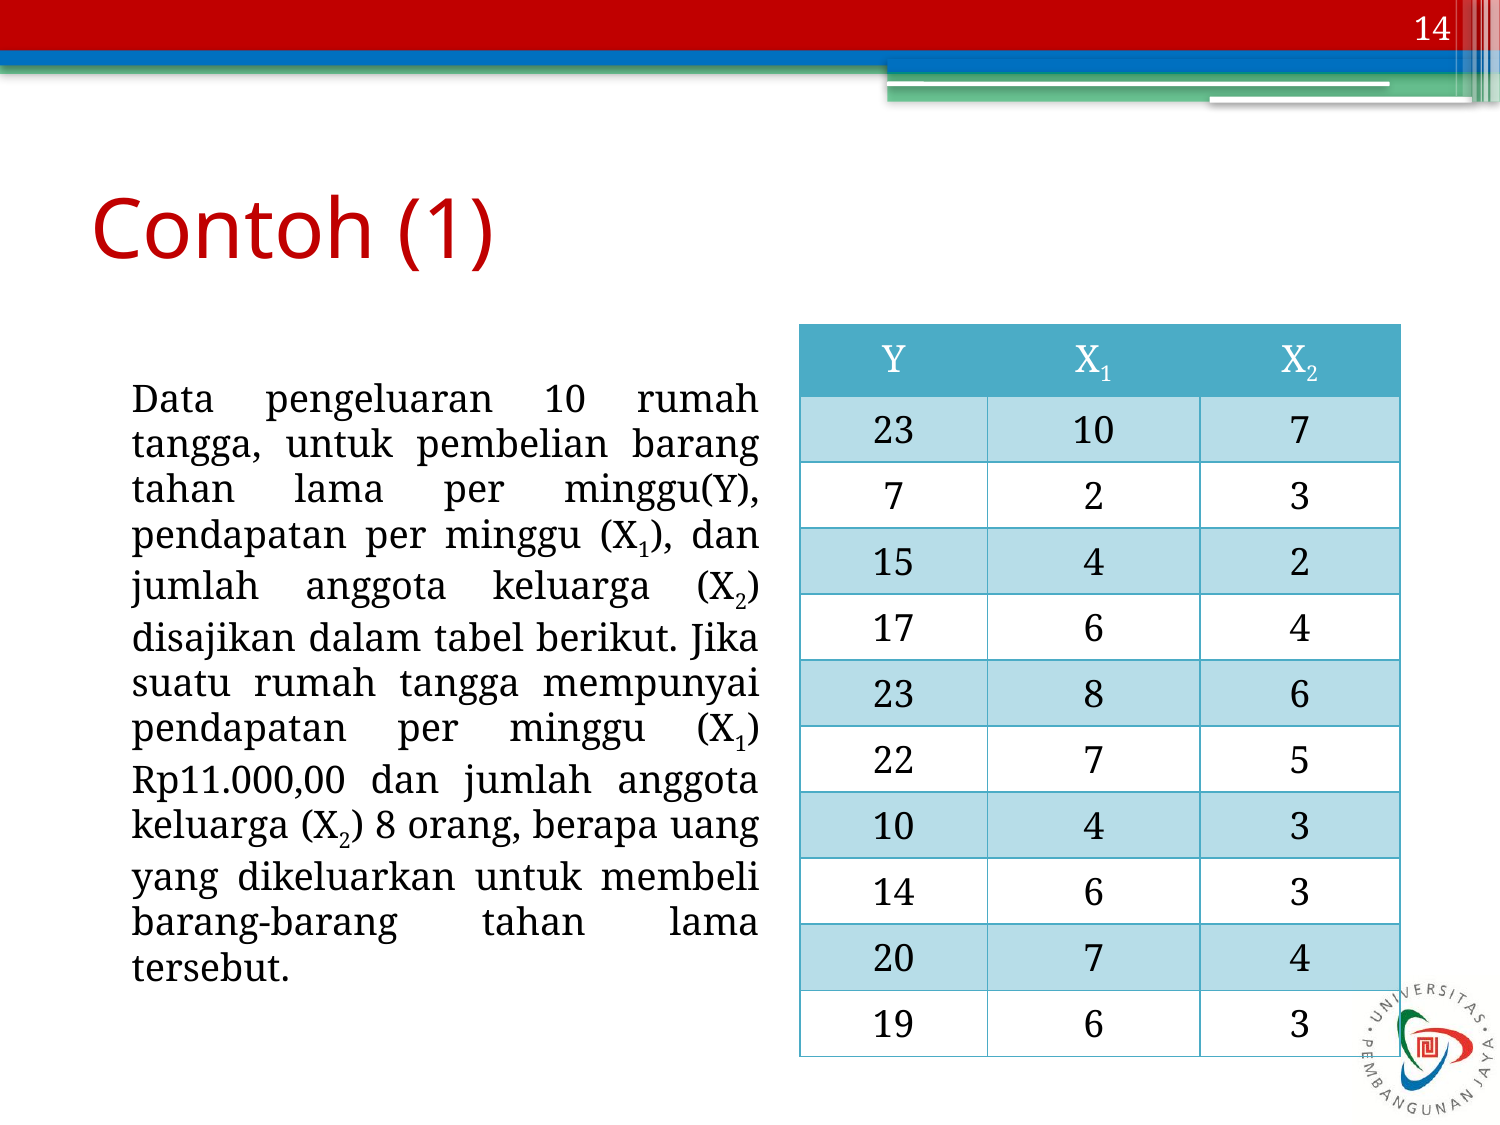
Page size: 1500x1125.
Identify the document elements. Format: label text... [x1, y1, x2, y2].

table_cell 2 [988, 463, 1199, 527]
table_header X1 [988, 326, 1199, 395]
table_cell 15 [801, 529, 987, 593]
table_cell 7 [988, 727, 1199, 791]
table_cell 4 [988, 529, 1199, 593]
table_cell 4 [1201, 925, 1399, 990]
table_cell 7 [988, 925, 1199, 990]
table_cell 3 [1201, 463, 1399, 527]
table_cell 4 [1201, 595, 1399, 659]
table_cell 2 [1201, 529, 1399, 593]
table_cell 4 [988, 793, 1199, 857]
table_cell 7 [1201, 397, 1399, 461]
table_header X2 [1201, 326, 1399, 395]
table_cell 3 [1201, 991, 1399, 1056]
table_header Y [801, 326, 987, 395]
table_cell 3 [1201, 859, 1399, 923]
table_cell 3 [1201, 793, 1399, 857]
table_cell 6 [1201, 661, 1399, 725]
picture [1352, 975, 1500, 1125]
table_cell 19 [801, 991, 987, 1056]
title Contoh (1) [75, 137, 1425, 313]
table_cell 23 [801, 661, 987, 725]
table_cell 5 [1201, 727, 1399, 791]
table_cell 22 [801, 727, 987, 791]
list Data pengeluaran 10 rumah tangga, untuk pembelian barang tahan lama per minggu(Y), pendapatan per minggu (X1), dan jumlah anggota keluarga (X2) disajikan dalam tabel berikut. Jika suatu rumah tangga mempunyai pendapatan per minggu (X1) Rp11.000,00 dan jumlah anggota keluarga (X2) 8 orang, berapa uang yang dikeluarkan untuk membeli barang-barang tahan lama tersebut. [75, 317, 775, 1038]
table_cell 10 [801, 793, 987, 857]
table_cell 8 [988, 661, 1199, 725]
table_cell 10 [988, 397, 1199, 461]
table_cell 14 [801, 859, 987, 923]
table_cell 20 [801, 925, 987, 990]
table_cell 7 [801, 463, 987, 527]
table_cell 6 [988, 595, 1199, 659]
table_cell 17 [801, 595, 987, 659]
table_cell 23 [801, 397, 987, 461]
table_cell 6 [988, 991, 1199, 1056]
slide_number 14 [1341, 0, 1466, 61]
table_cell 6 [988, 859, 1199, 923]
